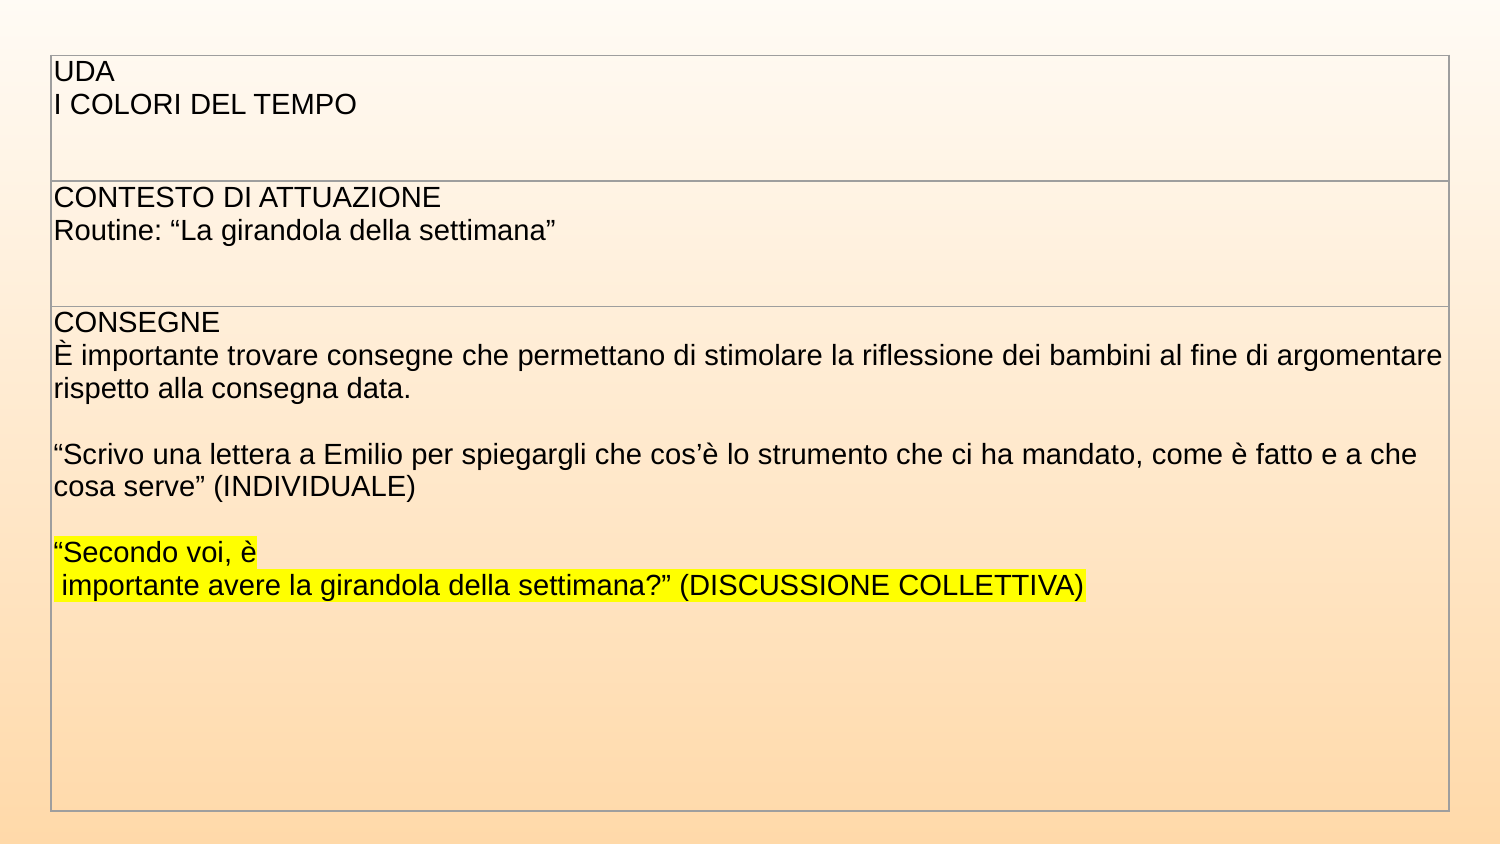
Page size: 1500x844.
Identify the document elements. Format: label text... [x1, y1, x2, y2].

table_cell CONSEGNE È importante trovare consegne che permettano di stimolare la riflessione dei bambini al fine di argomentare rispetto alla consegna data. “Scrivo una lettera a Emilio per spiegargli che cos’è lo strumento che ci ha mandato, come è fatto e a che cosa serve” (INDIVIDUALE) “Secondo voi, è importante avere la girandola della settimana?” (DISCUSSIONE COLLETTIVA) [52, 307, 1448, 810]
table_cell CONTESTO DI ATTUAZIONE Routine: “La girandola della settimana” [52, 182, 1448, 306]
table_header UDA I COLORI DEL TEMPO [52, 56, 1448, 180]
